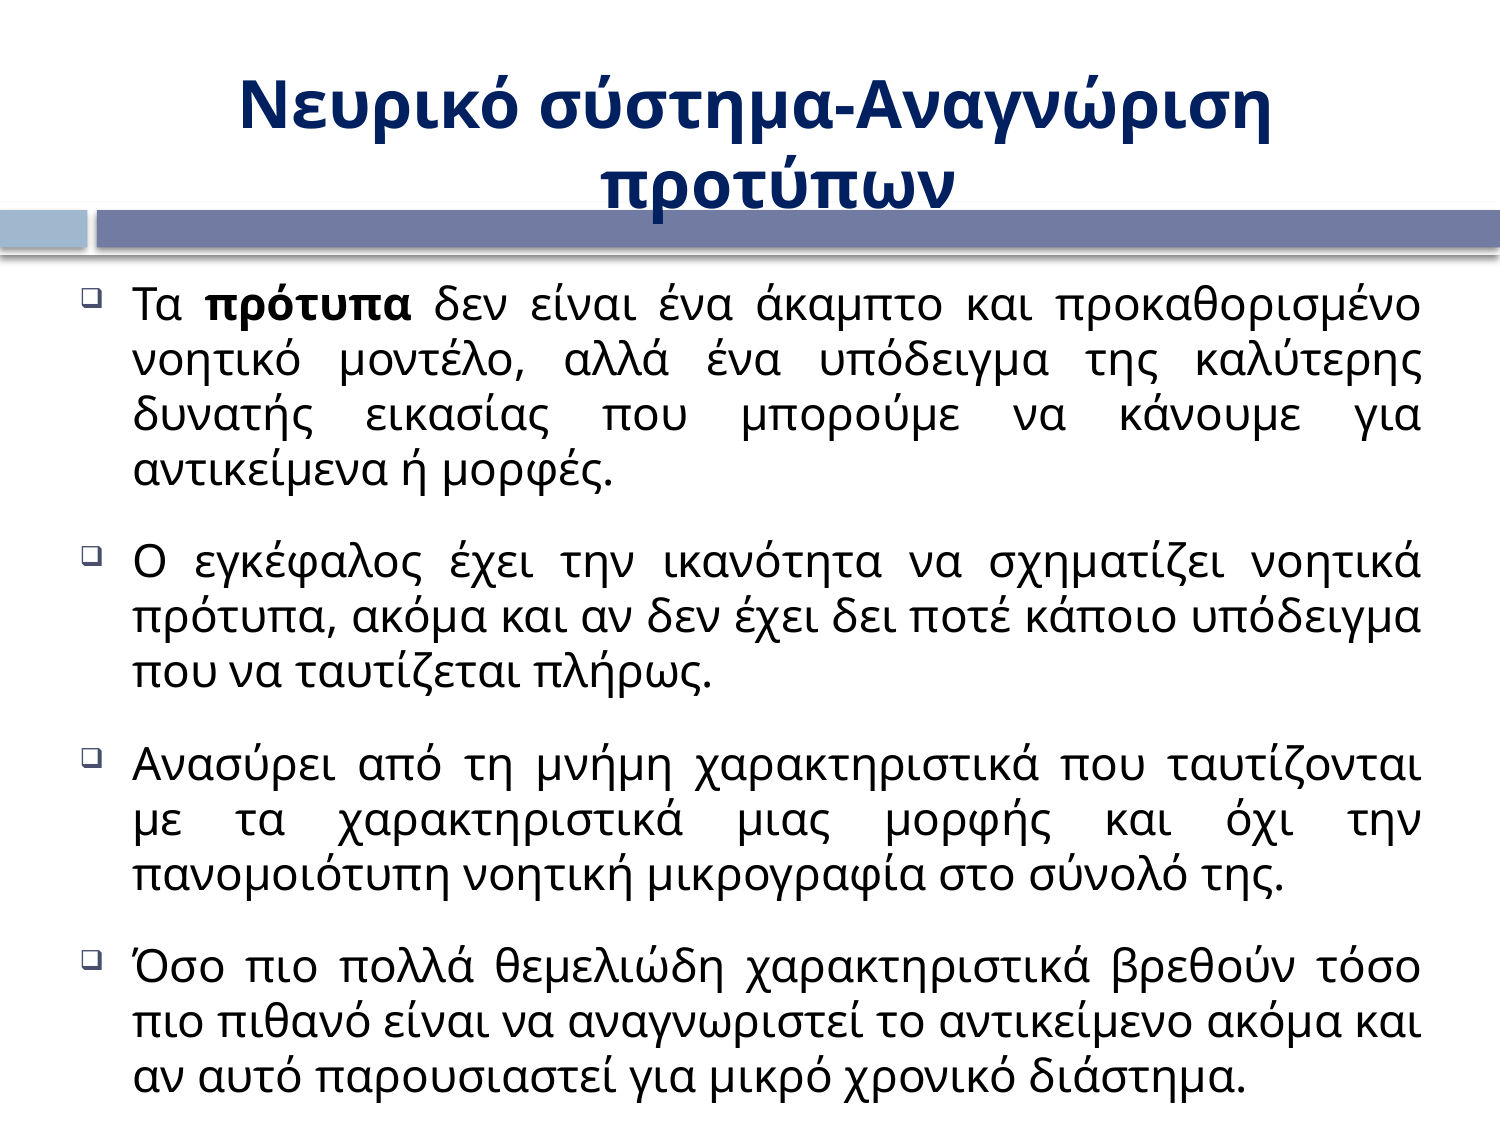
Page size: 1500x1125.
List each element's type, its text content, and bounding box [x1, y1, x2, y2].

text_box Νευρικό σύστημα-Αναγνώριση προτύπων [64, 54, 1448, 230]
list Τα πρότυπα δεν είναι ένα άκαμπτο και προκαθορισμένο νοητικό μοντέλο, αλλά ένα υπόδειγμα της καλύτερης δυνατής εικασίας που μπορούμε να κάνουμε για αντικείμενα ή μορφές. Ο εγκέφαλος έχει την ικανότητα να σχηματίζει νοητικά πρότυπα, ακόμα και αν δεν έχει δει ποτέ κάποιο υπόδειγμα που να ταυτίζεται πλήρως. Ανασύρει από τη μνήμη χαρακτηριστικά που ταυτίζονται με τα χαρακτηριστικά μιας μορφής και όχι την πανομοιότυπη νοητική μικρογραφία στο σύνολό της. Όσο πιο πολλά θεμελιώδη χαρακτηριστικά βρεθούν τόσο πιο πιθανό είναι να αναγνωριστεί το αντικείμενο ακόμα και αν αυτό παρουσιαστεί για μικρό χρονικό διάστημα. [64, 267, 1438, 1094]
